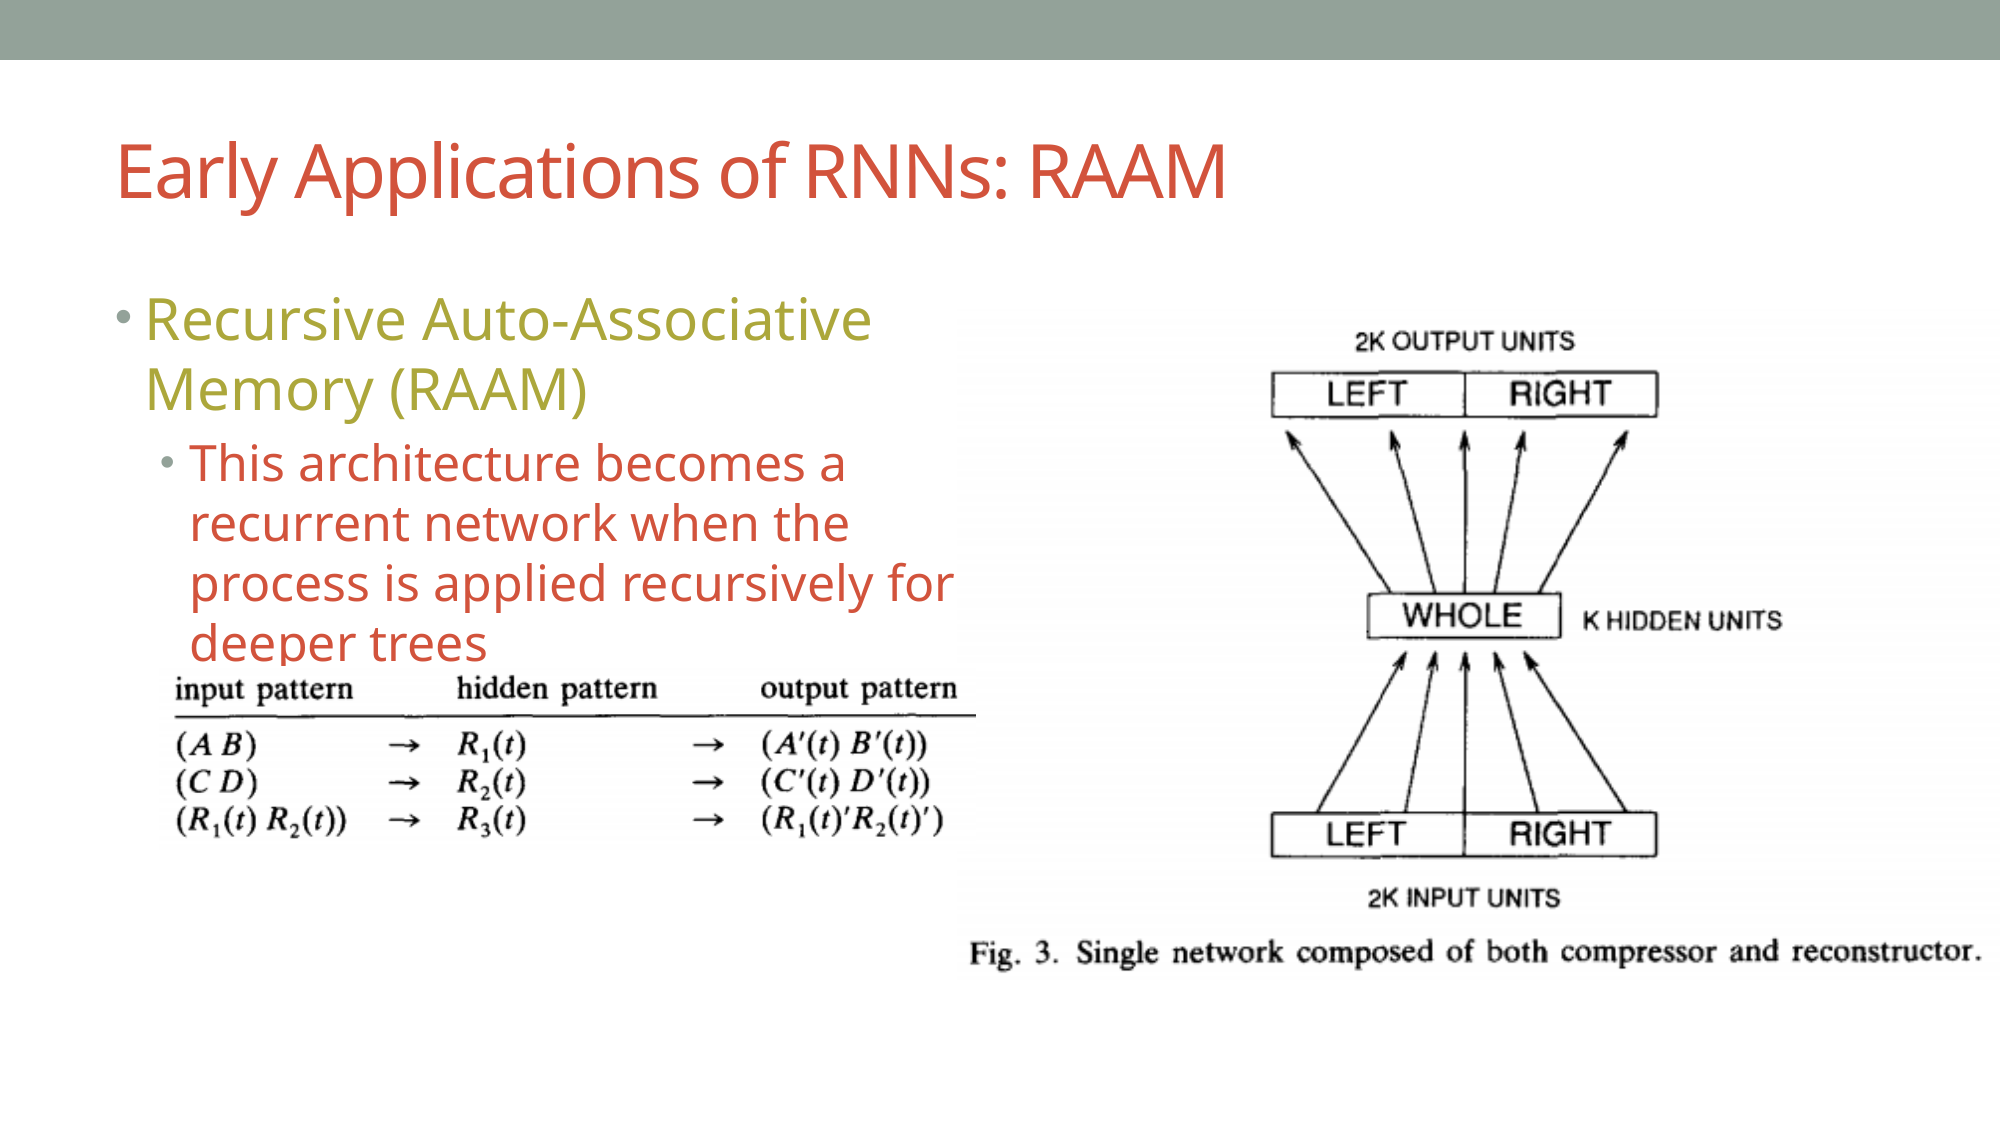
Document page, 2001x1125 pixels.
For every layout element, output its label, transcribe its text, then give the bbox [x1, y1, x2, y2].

list Recursive Auto-Associative Memory (RAAM) This architecture becomes a recurrent network when the process is applied recursively for deeper trees A variation of this architecture was also used to compress stacks [99, 274, 1036, 1106]
title Early Applications of RNNs: RAAM [99, 87, 1900, 250]
picture [159, 309, 2000, 988]
